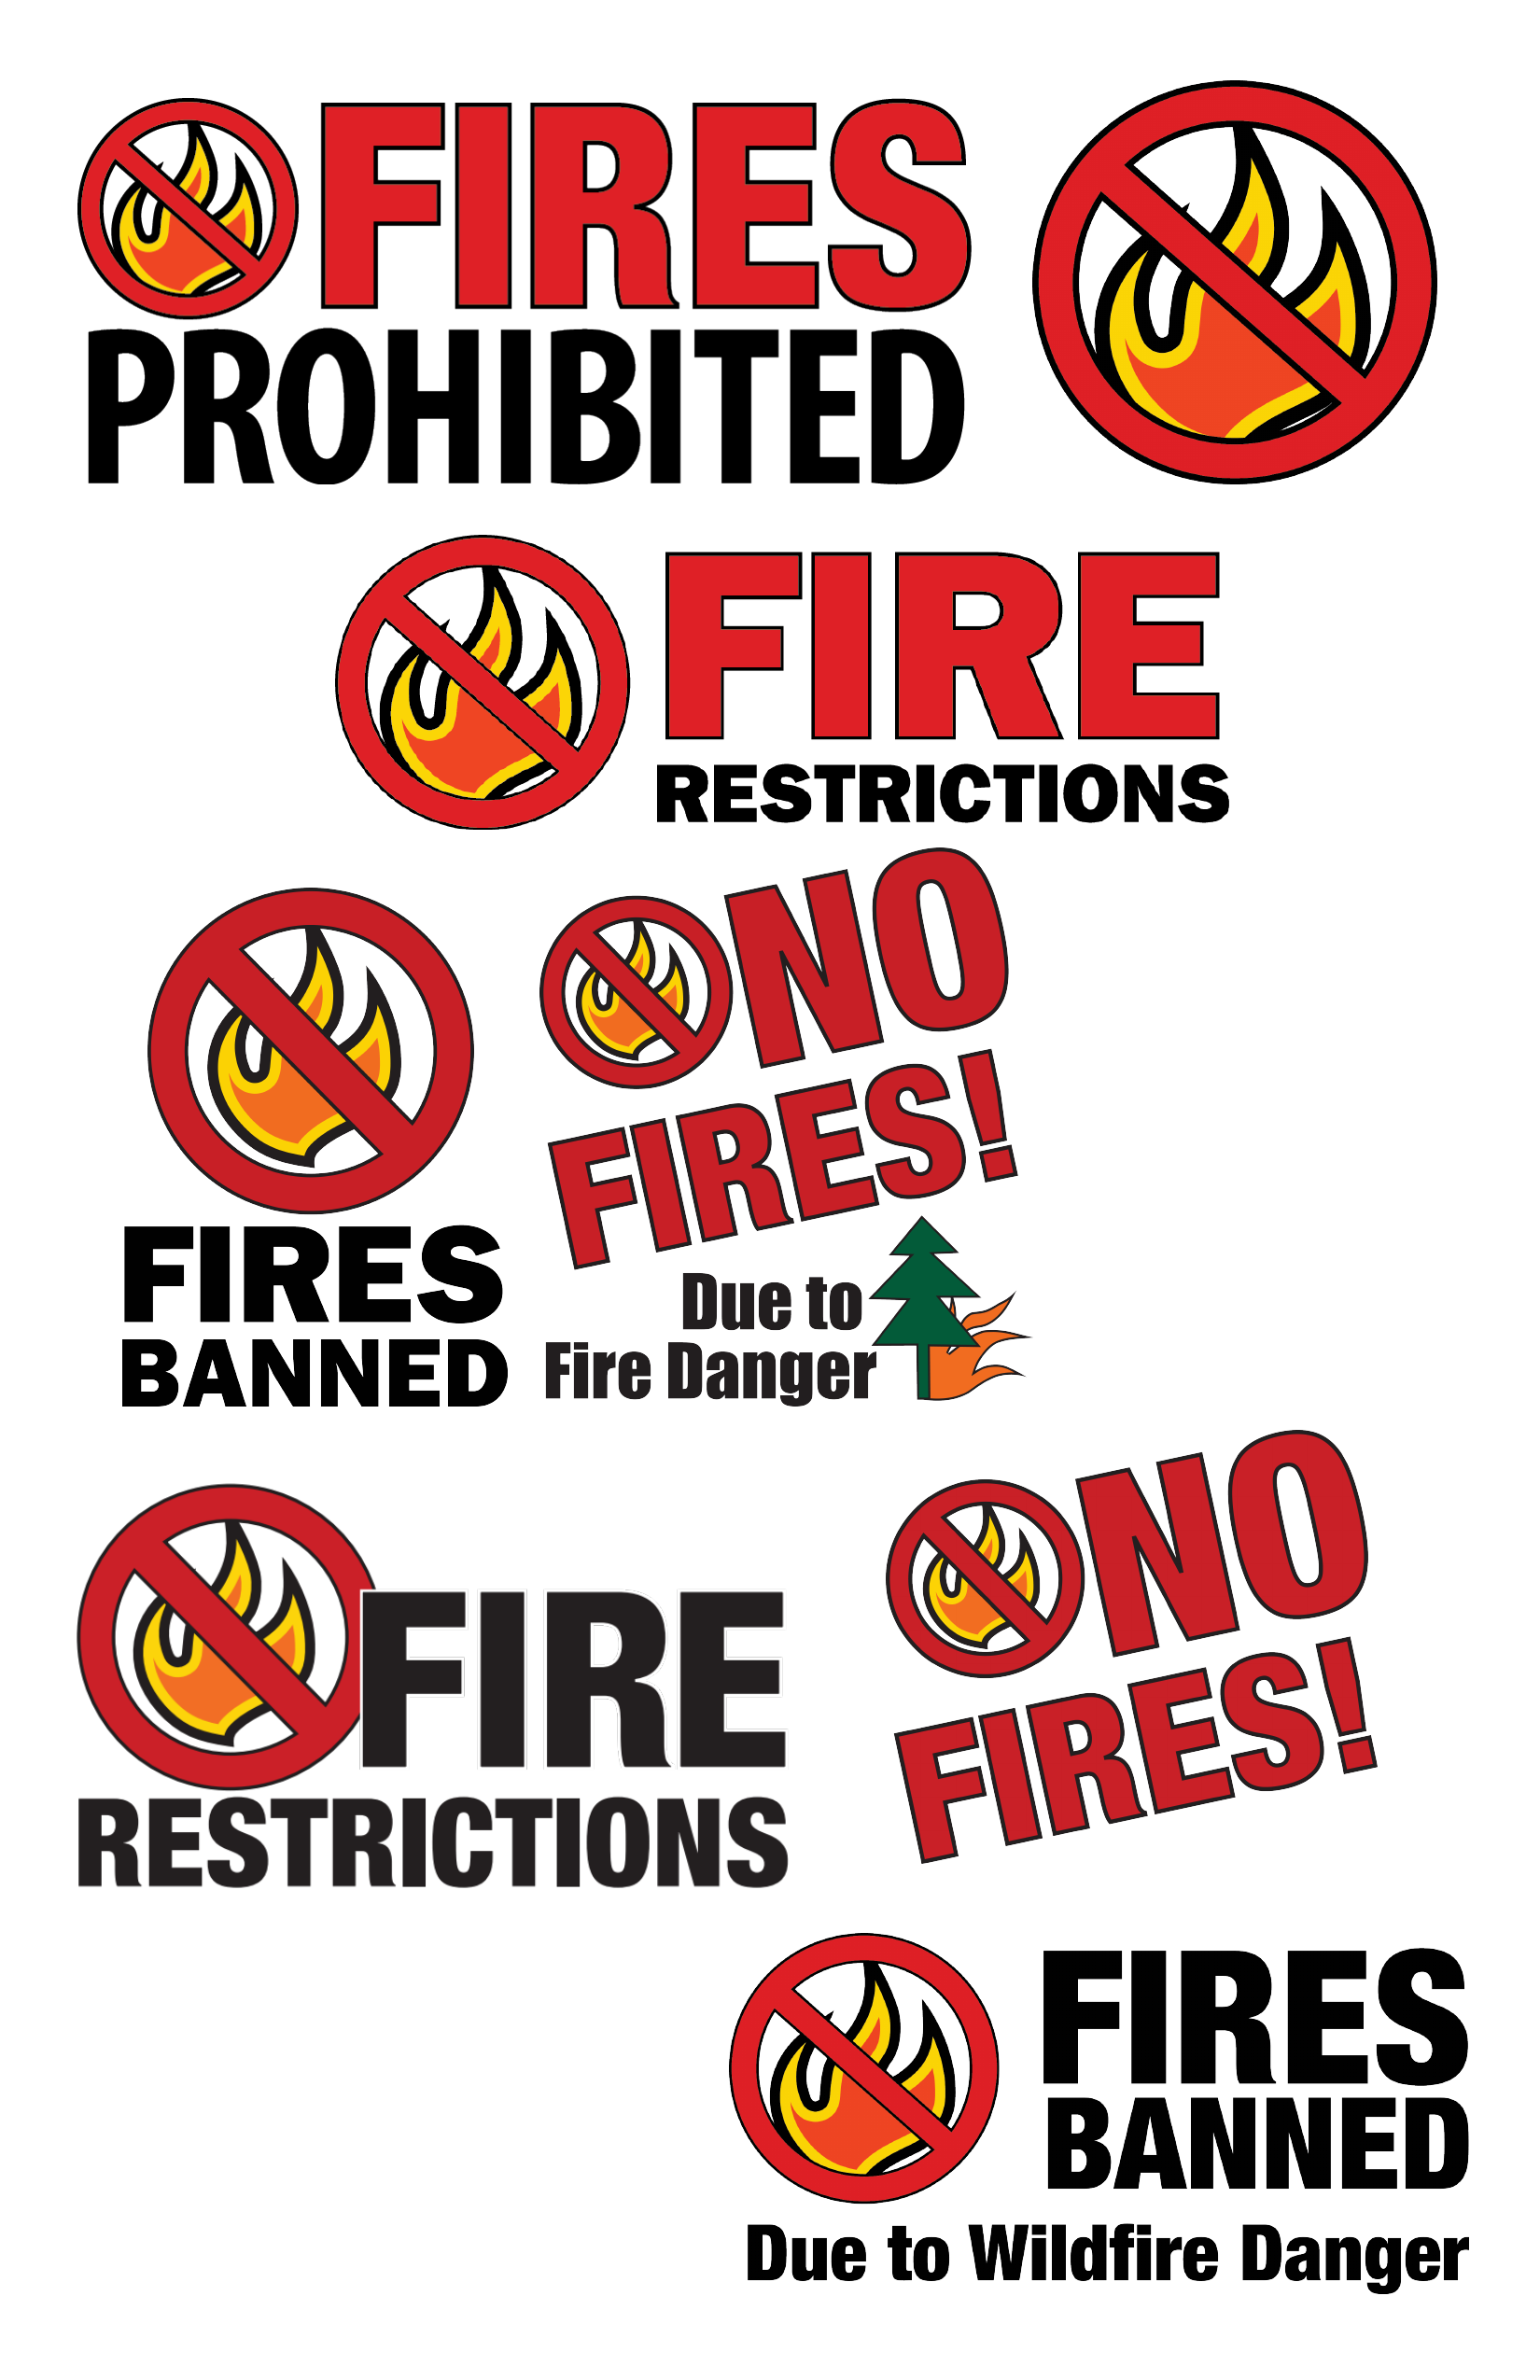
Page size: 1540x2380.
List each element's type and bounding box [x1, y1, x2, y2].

picture [1032, 79, 1437, 485]
picture [886, 1430, 1378, 1865]
picture [334, 535, 1229, 830]
picture [122, 888, 508, 1407]
picture [75, 1477, 789, 1908]
picture [77, 98, 972, 485]
picture [729, 1933, 1469, 2294]
picture [539, 847, 1034, 1407]
